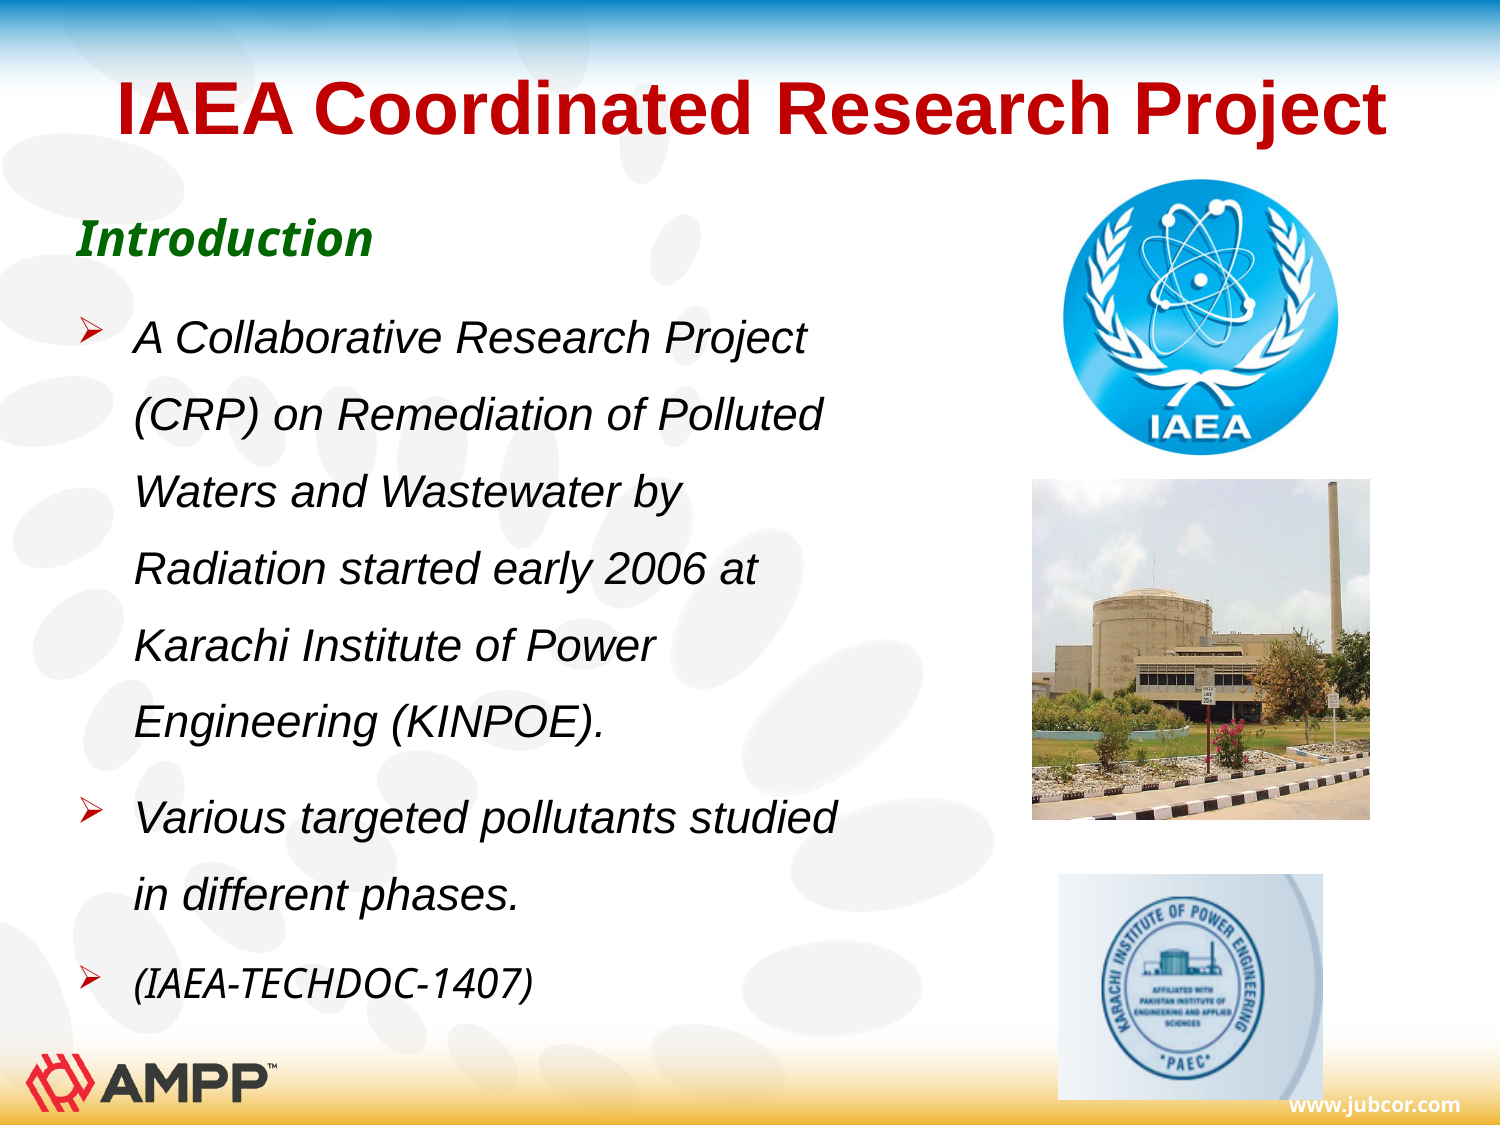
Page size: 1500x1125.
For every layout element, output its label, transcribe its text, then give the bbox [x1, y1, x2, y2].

picture [1032, 479, 1370, 821]
picture [1062, 178, 1340, 457]
picture [1058, 874, 1323, 1101]
text_box Introduction A Collaborative Research Project (CRP) on Remediation of Polluted Waters and Wastewater by Radiation started early 2006 at Karachi Institute of Power Engineering (KINPOE). Various targeted pollutants studied in different phases. (IAEA-TECHDOC-1407) [62, 174, 875, 825]
text_box IAEA Coordinated Research Project [96, 51, 1409, 188]
picture [24, 1052, 278, 1113]
